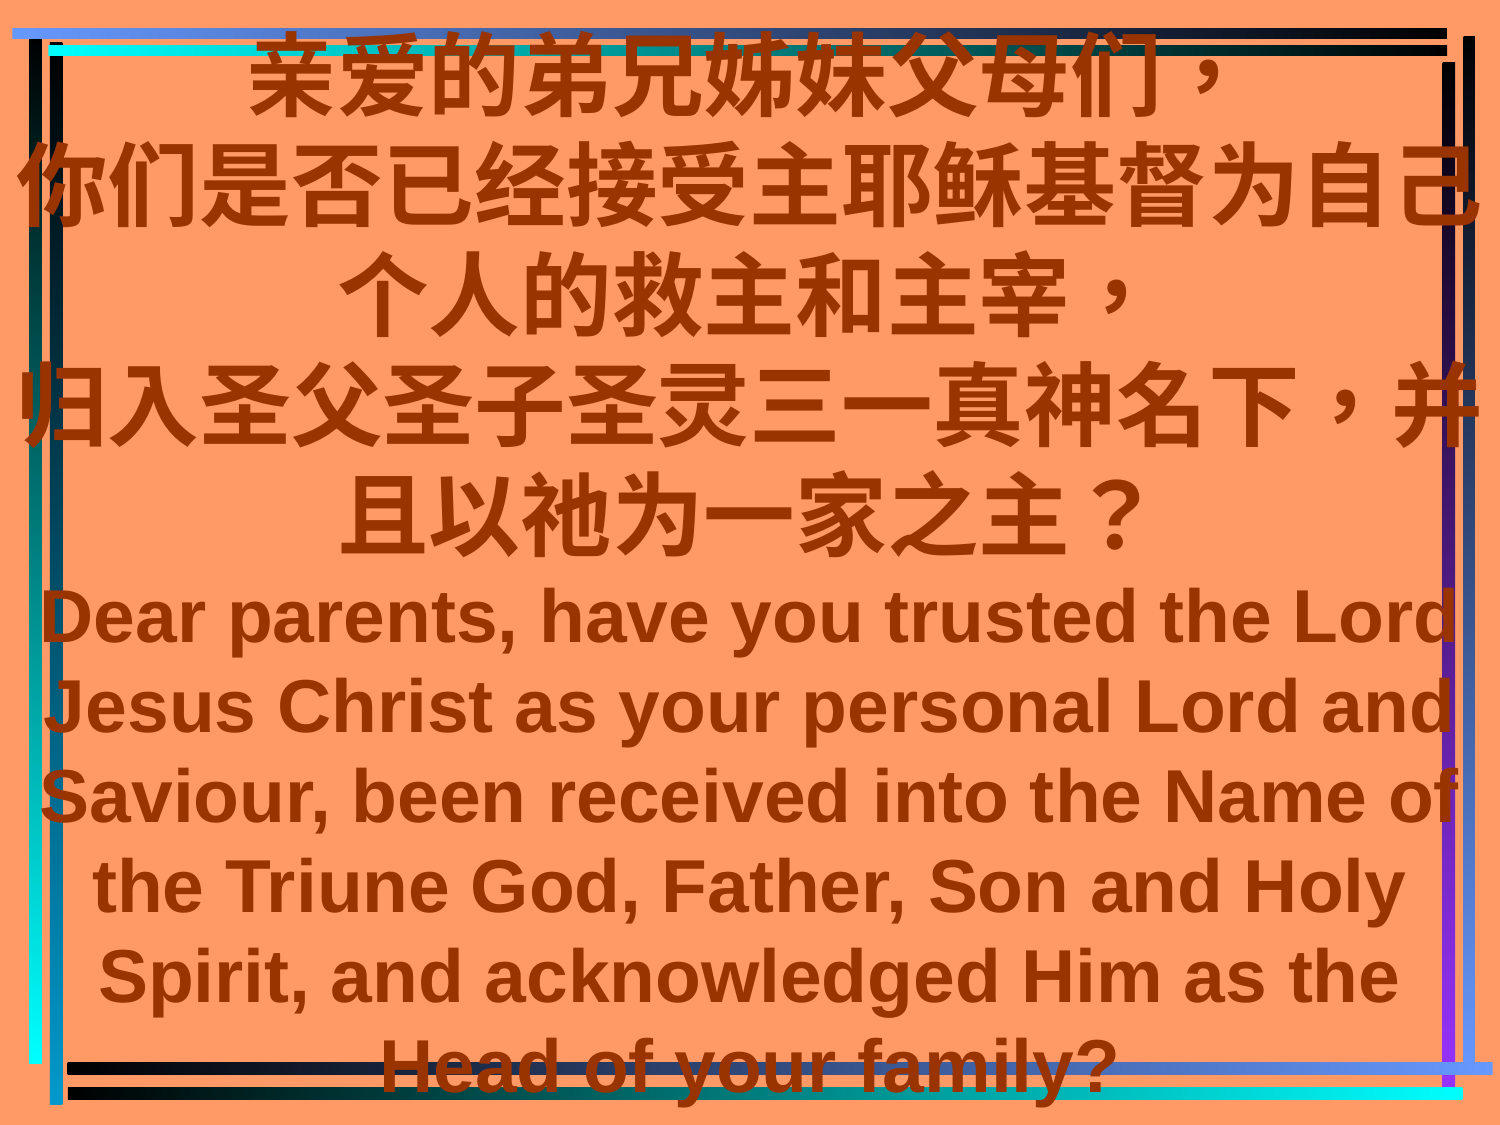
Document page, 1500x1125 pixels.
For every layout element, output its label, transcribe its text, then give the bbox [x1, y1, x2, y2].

title 亲爱的弟兄姊妹父母们， 你们是否已经接受主耶稣基督为自己个人的救主和主宰， 归入圣父圣子圣灵三一真神名下，并且以祂为一家之主？ Dear parents, have you trusted the Lord Jesus Christ as your personal Lord and Saviour, been received into the Name of the Triune God, Father, Son and Holy Spirit, and acknowledged Him as the Head of your family? [0, 0, 1500, 1125]
